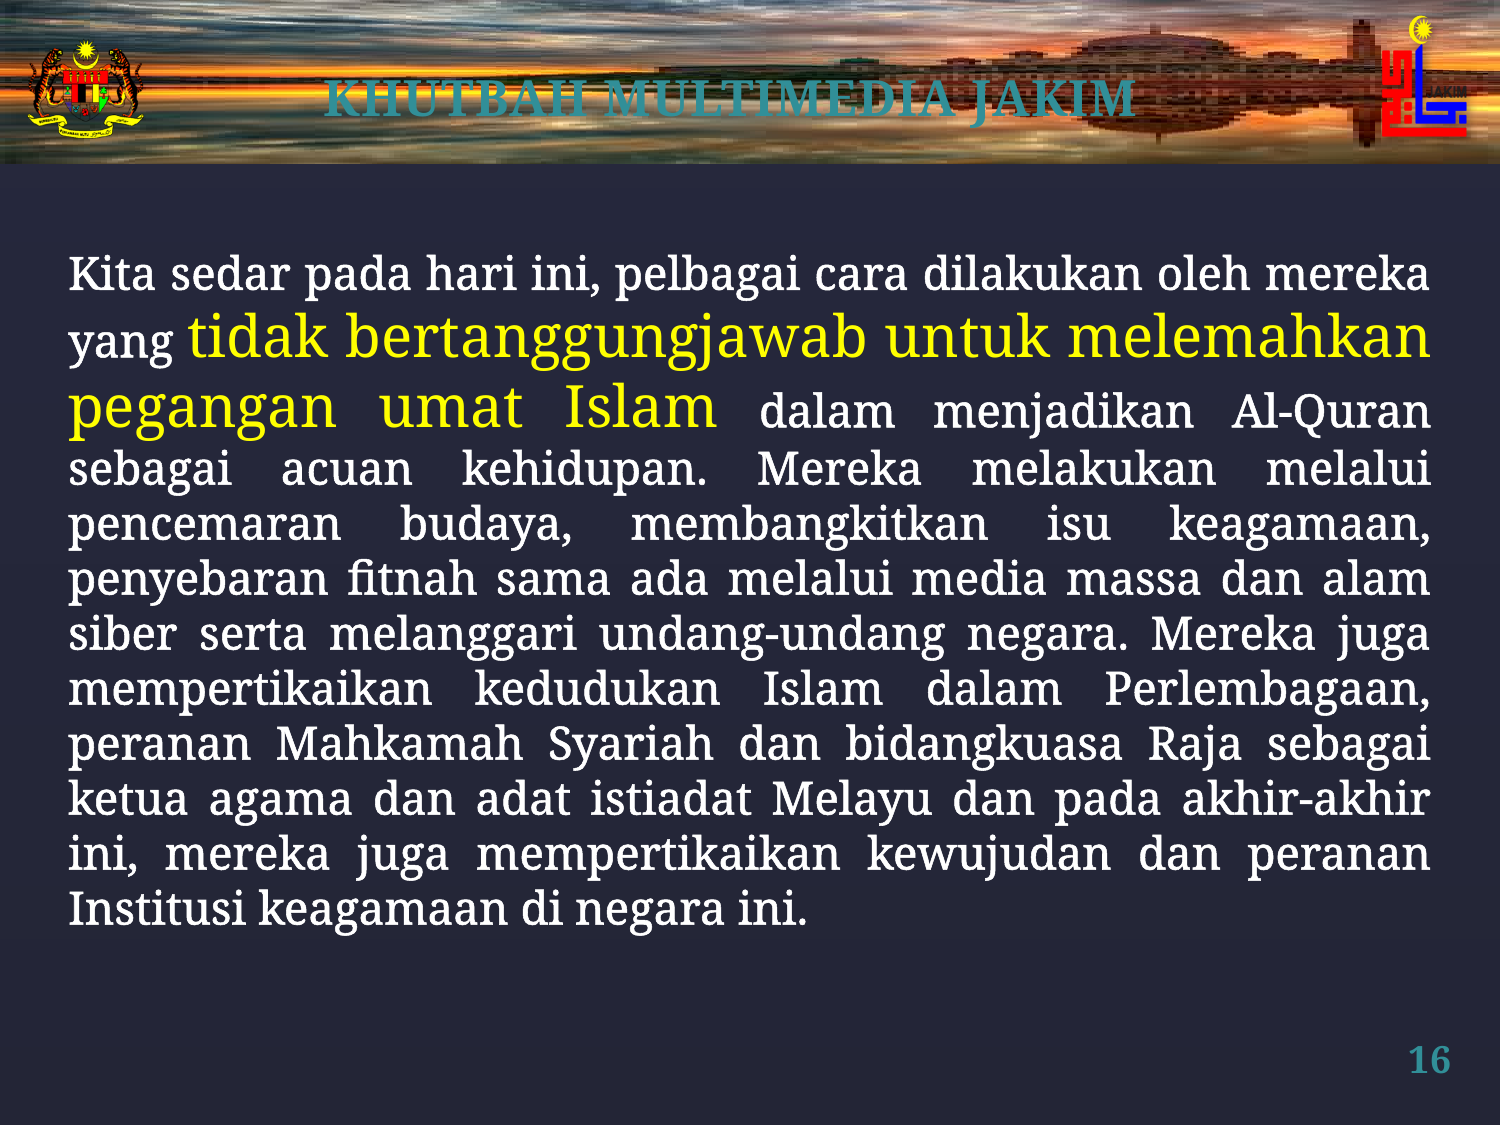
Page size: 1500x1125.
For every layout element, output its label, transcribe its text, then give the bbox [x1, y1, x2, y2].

text_box Kita sedar pada hari ini, pelbagai cara dilakukan oleh mereka yang tidak bertanggungjawab untuk melemahkan pegangan umat Islam dalam menjadikan Al-Quran sebagai acuan kehidupan. Mereka melakukan melalui pencemaran budaya, membangkitkan isu keagamaan, penyebaran fitnah sama ada melalui media massa dan alam siber serta melanggari undang-undang negara. Mereka juga mempertikaikan kedudukan Islam dalam Perlembagaan, peranan Mahkamah Syariah dan bidangkuasa Raja sebagai ketua agama dan adat istiadat Melayu dan pada akhir-akhir ini, mereka juga mempertikaikan kewujudan dan peranan Institusi keagamaan di negara ini. [53, 236, 1447, 942]
slide_number 16 [1341, 1034, 1466, 1094]
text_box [0, 0, 1500, 165]
